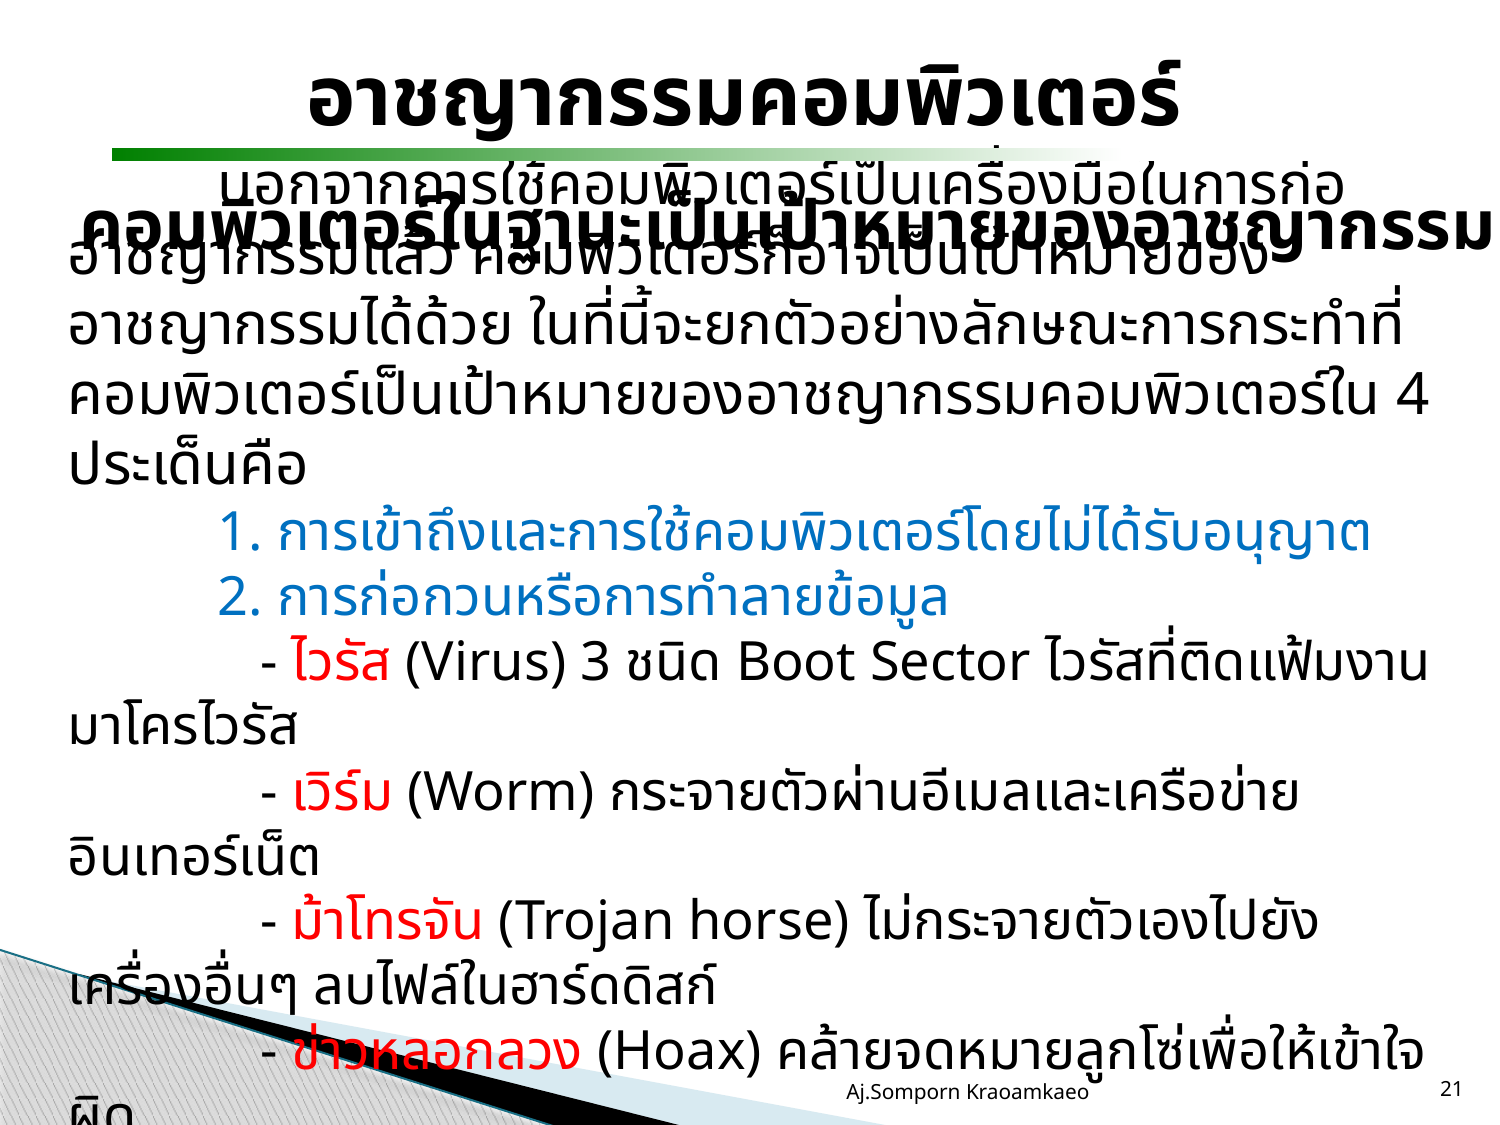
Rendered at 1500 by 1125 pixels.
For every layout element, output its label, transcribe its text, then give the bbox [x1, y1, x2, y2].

slide_number 21 [1448, 1051, 1479, 1112]
text_box [108, 144, 1392, 165]
text_box คอมพิวเตอร์ในฐานะเป็นเป้าหมายของอาชญากรรม [64, 160, 1500, 272]
text_box อาชญากรรมคอมพิวเตอร์ [29, 34, 1459, 150]
text_box นอกจากการใช้คอมพิวเตอร์เป็นเครื่องมือในการก่ออาชญากรรมแล้ว คอมพิวเตอร์ก็อาจเป็นเป้าหมายของอาชญากรรมได้ด้วย ในที่นี้จะยกตัวอย่างลักษณะการกระทำที่คอมพิวเตอร์เป็นเป้าหมายของอาชญากรรมคอมพิวเตอร์ใน 4 ประเด็นคือ 1. การเข้าถึงและการใช้คอมพิวเตอร์โดยไม่ได้รับอนุญาต 2. การก่อกวนหรือการทำลายข้อมูล - ไวรัส (Virus) 3 ชนิด Boot Sector ไวรัสที่ติดแฟ้มงาน มาโครไวรัส - เวิร์ม (Worm) กระจายตัวผ่านอีเมลและเครือข่ายอินเทอร์เน็ต - ม้าโทรจัน (Trojan horse) ไม่กระจายตัวเองไปยังเครื่องอื่นๆ ลบไฟล์ในฮาร์ดดิสก์ - ข่าวหลอกลวง (Hoax) คล้ายจดหมายลูกโซ่เพื่อให้เข้าใจผิด [53, 150, 1448, 1125]
footer Aj.Somporn Kraoamkaeo [718, 1051, 1105, 1112]
